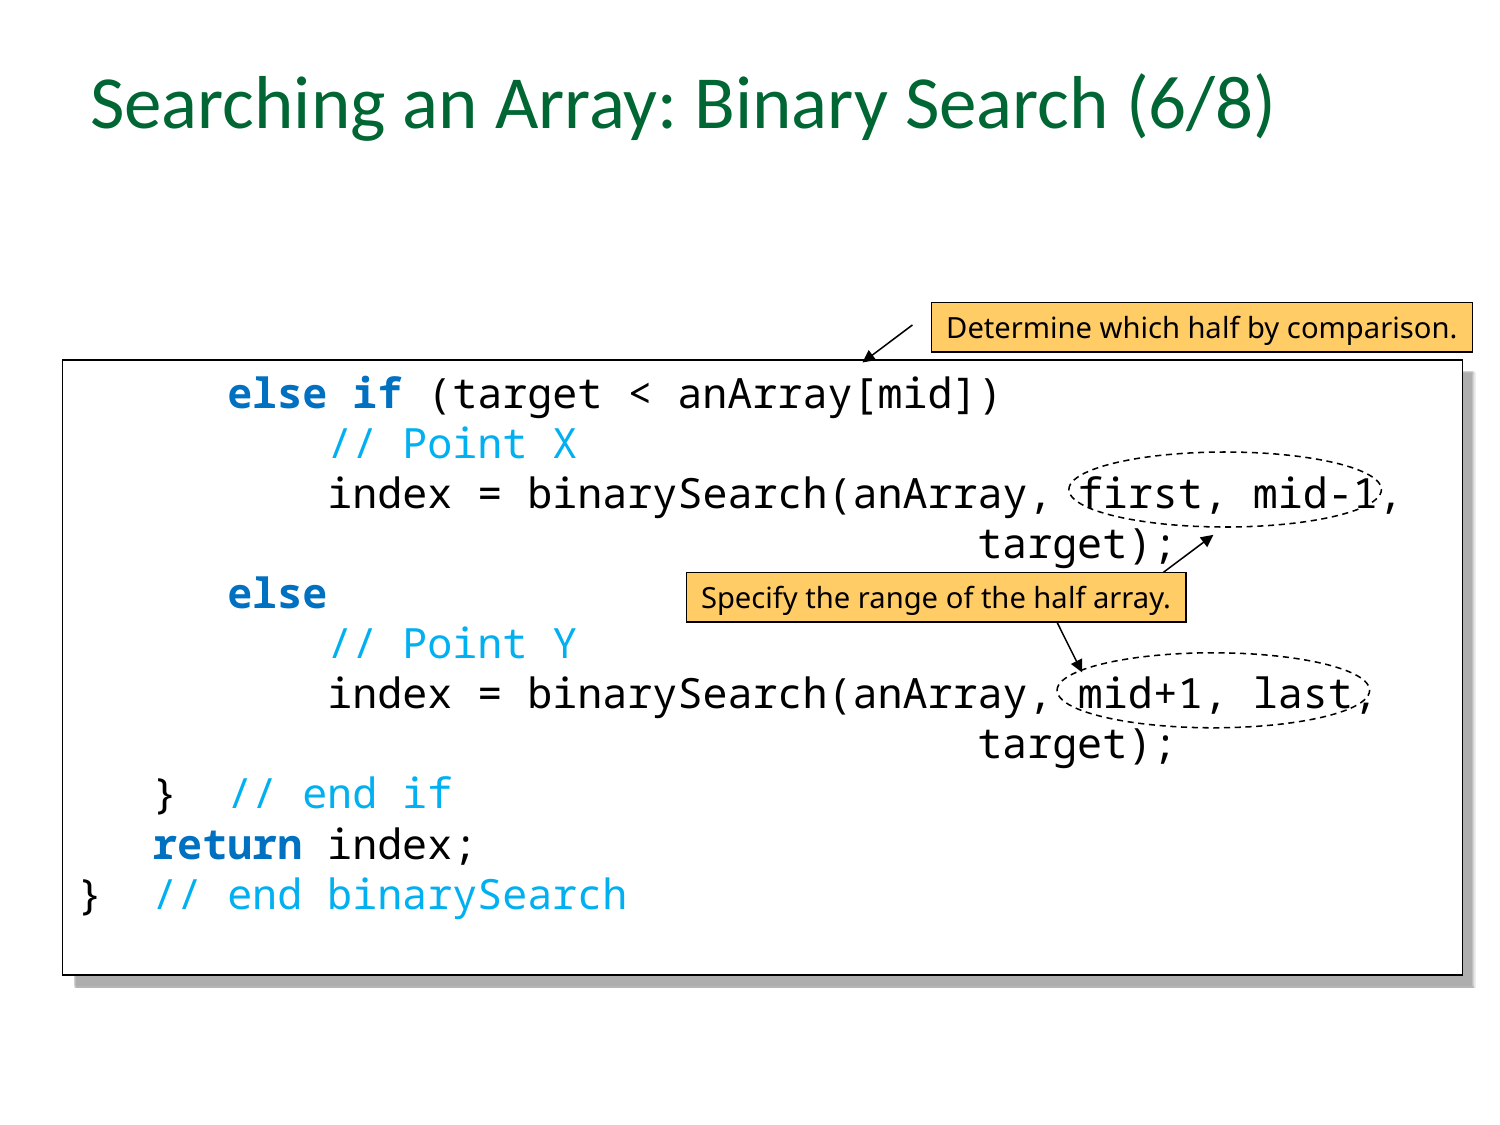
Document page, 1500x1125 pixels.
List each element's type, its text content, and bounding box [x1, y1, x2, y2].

text_box [1068, 452, 1382, 528]
text_box [1057, 652, 1370, 728]
text_box else if (target < anArray[mid]) // Point X index = binarySearch(anArray, first, mid-1, target); else // Point Y index = binarySearch(anArray, mid+1, last, target); } // end if return index; } // end binarySearch [62, 359, 1463, 975]
text_box [1163, 534, 1214, 573]
title Searching an Array: Binary Search (6/8) [74, 45, 1426, 184]
text_box Specify the range of the half array. [686, 572, 1187, 623]
text_box [1056, 622, 1083, 673]
text_box Determine which half by comparison. [931, 302, 1473, 352]
text_box [862, 324, 913, 363]
